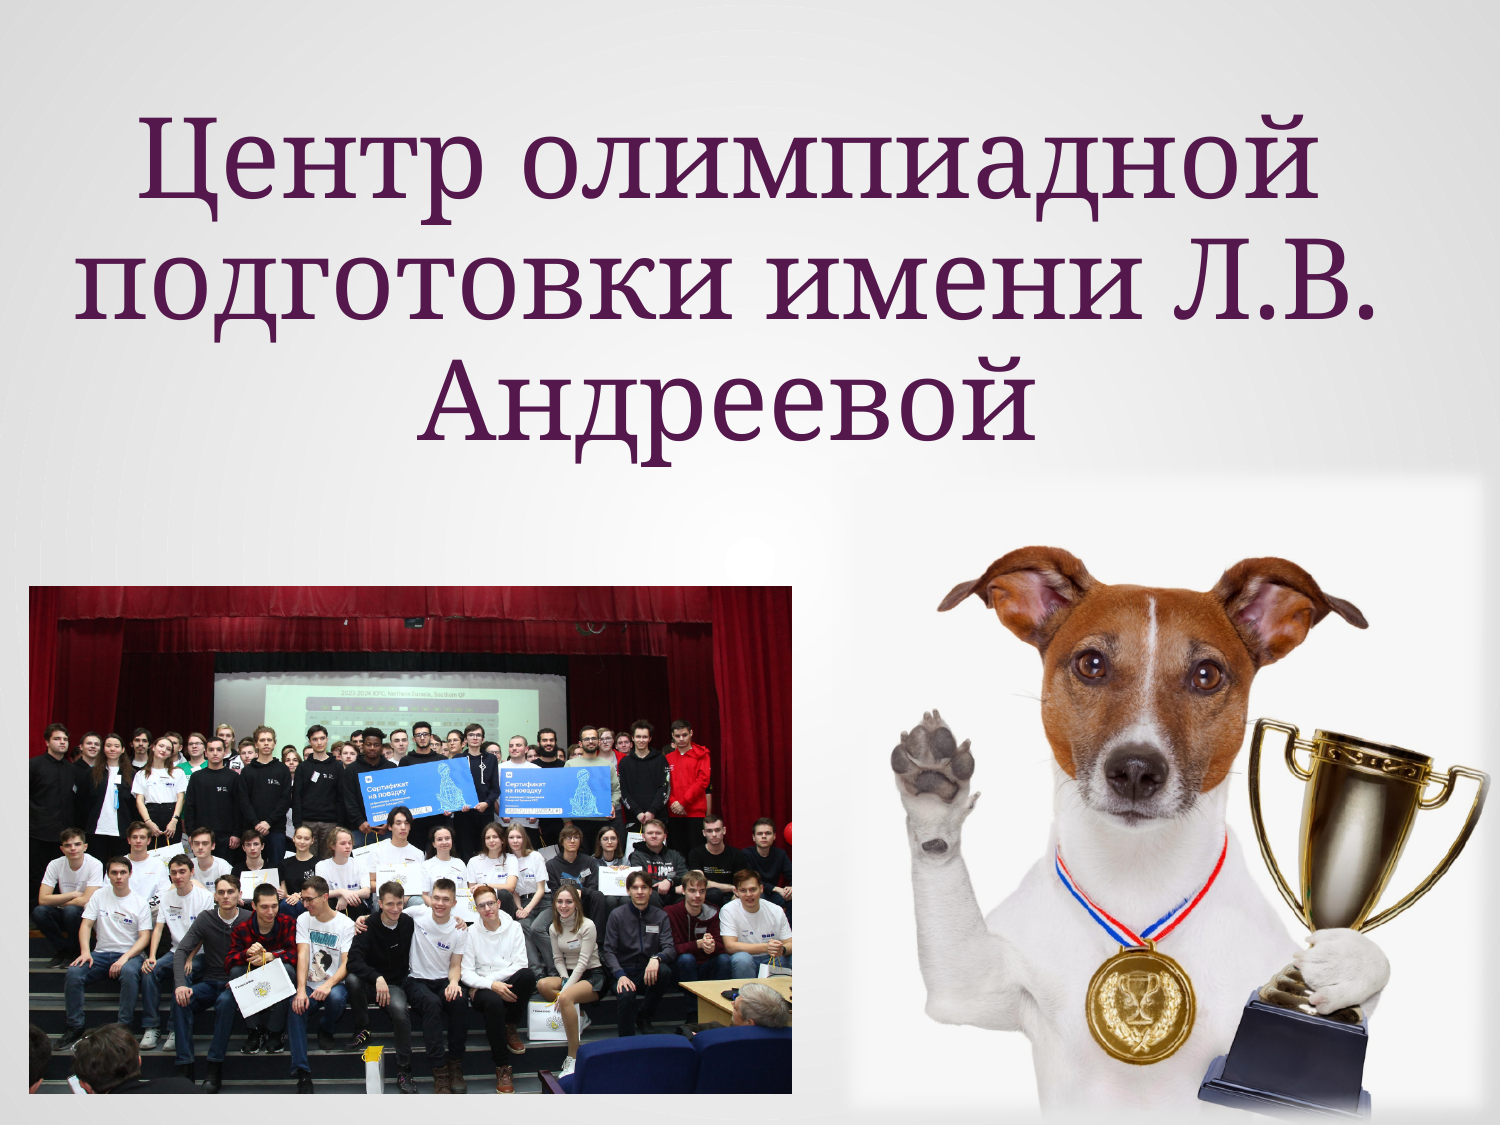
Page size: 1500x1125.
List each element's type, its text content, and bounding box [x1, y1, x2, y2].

title Центр олимпиадной подготовки имени Л.В. Андреевой [53, 208, 1404, 471]
picture [29, 585, 792, 1095]
picture [832, 458, 1500, 1125]
